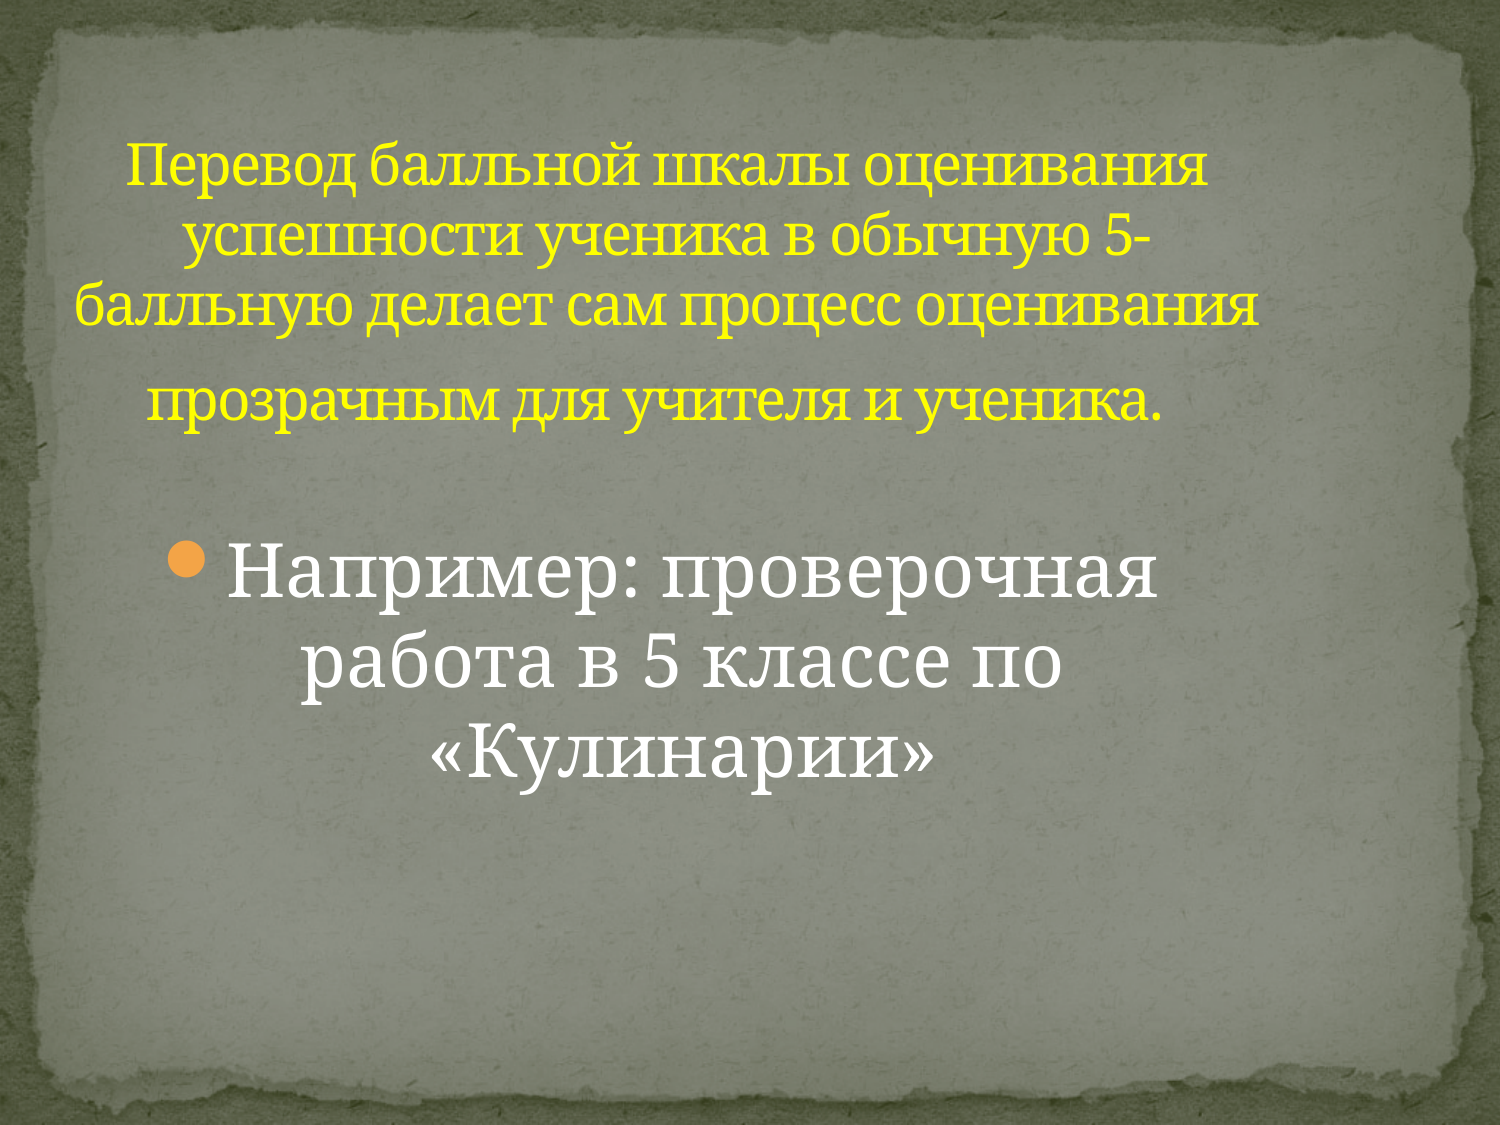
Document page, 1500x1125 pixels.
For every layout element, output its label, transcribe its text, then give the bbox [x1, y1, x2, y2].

title Перевод балльной шкалы оценивания успешности ученика в обычную 5-балльную делает сам процесс оценивания прозрачным для учителя и ученика. [49, 45, 1282, 445]
list Например: проверочная работа в 5 классе по «Кулинарии» [75, 515, 1247, 1030]
